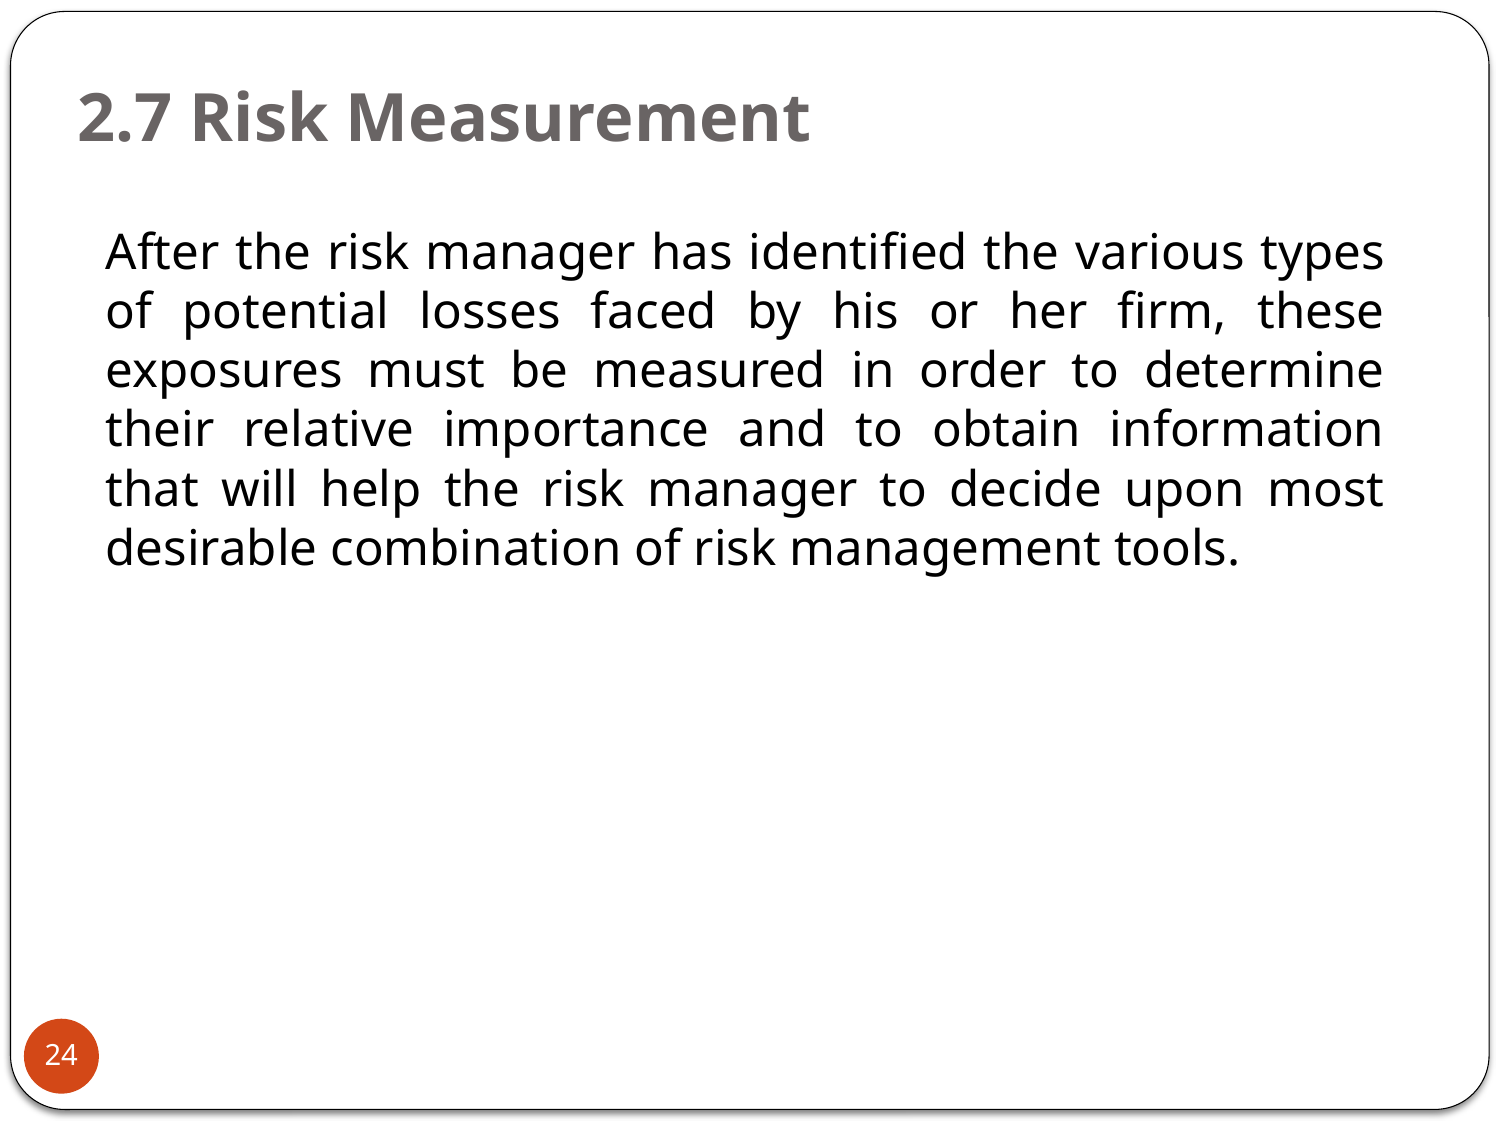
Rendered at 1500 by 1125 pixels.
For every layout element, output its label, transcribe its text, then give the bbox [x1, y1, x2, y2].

slide_number 24 [23, 1018, 99, 1094]
title 2.7 Risk Measurement [62, 137, 1450, 250]
list After the risk manager has identified the various types of potential losses faced by his or her firm, these exposures must be measured in order to determine their relative importance and to obtain information that will help the risk manager to decide upon most desirable combination of risk management tools. [50, 212, 1400, 613]
